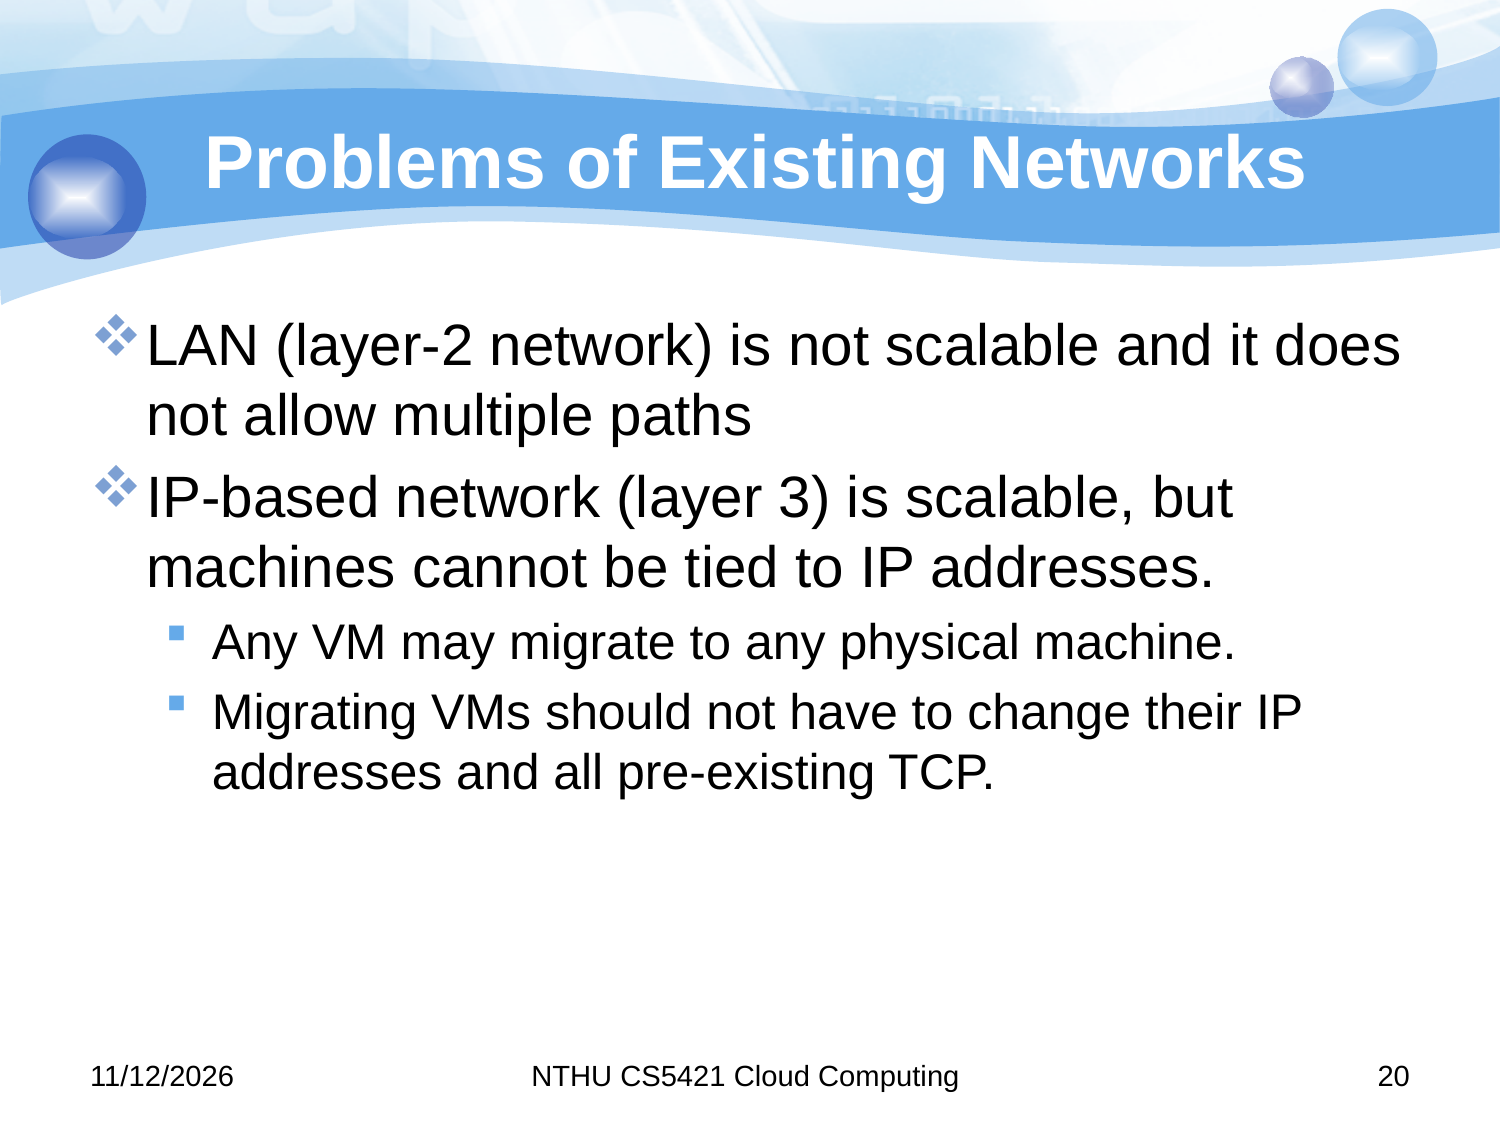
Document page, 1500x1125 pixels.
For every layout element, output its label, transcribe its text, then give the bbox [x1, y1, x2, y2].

slide_number 20 [1074, 1050, 1425, 1103]
footer NTHU CS5421 Cloud Computing [512, 1050, 988, 1103]
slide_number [75, 1050, 425, 1103]
list LAN (layer-2 network) is not scalable and it does not allow multiple paths IP-based network (layer 3) is scalable, but machines cannot be tied to IP addresses. Any VM may migrate to any physical machine. Migrating VMs should not have to change their IP addresses and all pre-existing TCP. [75, 299, 1425, 1038]
title Problems of Existing Networks [150, 112, 1363, 205]
